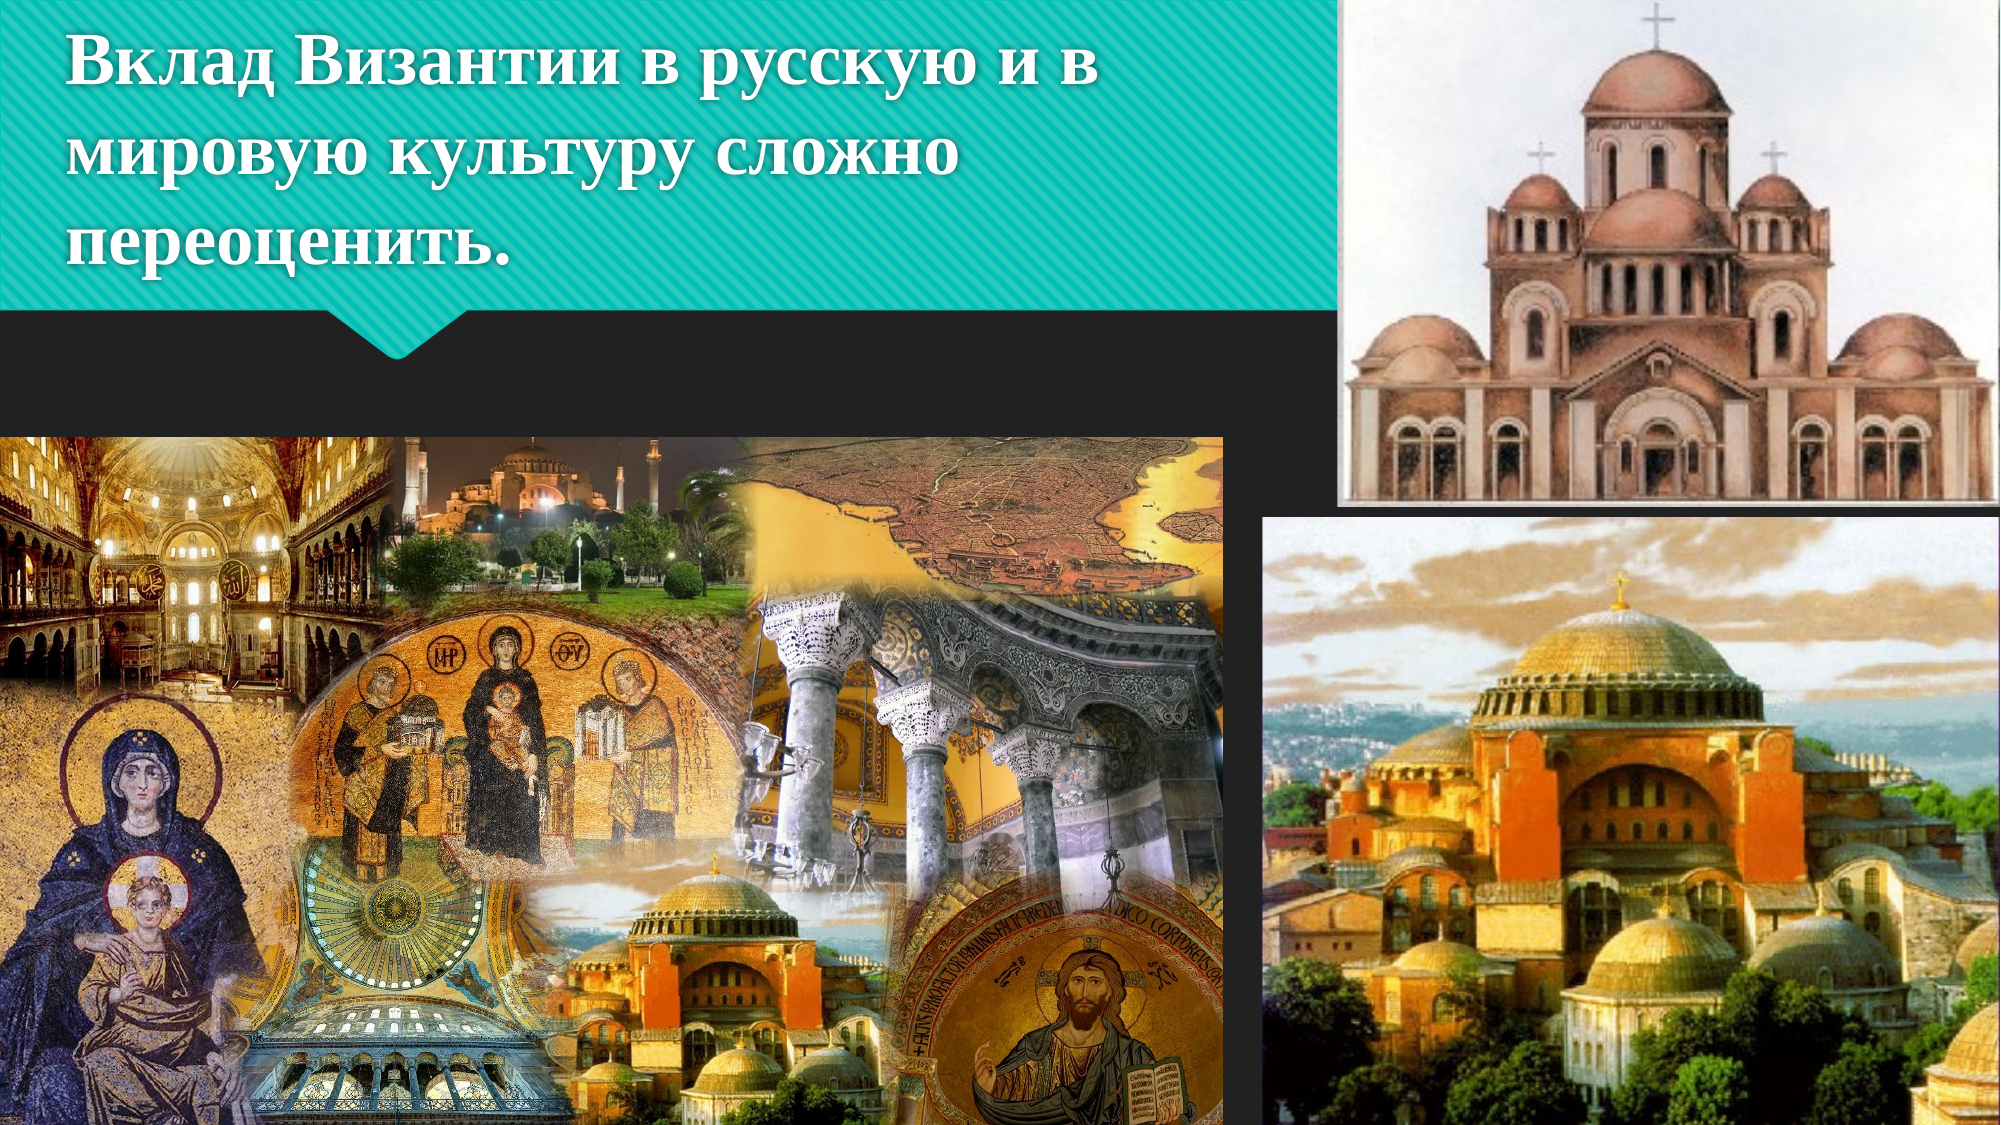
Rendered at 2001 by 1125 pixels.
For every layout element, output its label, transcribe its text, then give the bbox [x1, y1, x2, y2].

picture [1337, 0, 2000, 507]
picture [1262, 517, 2000, 1125]
title Вклад Византии в русскую и в мировую культуру сложно переоценить. [50, 50, 1313, 288]
picture [0, 437, 1223, 1125]
